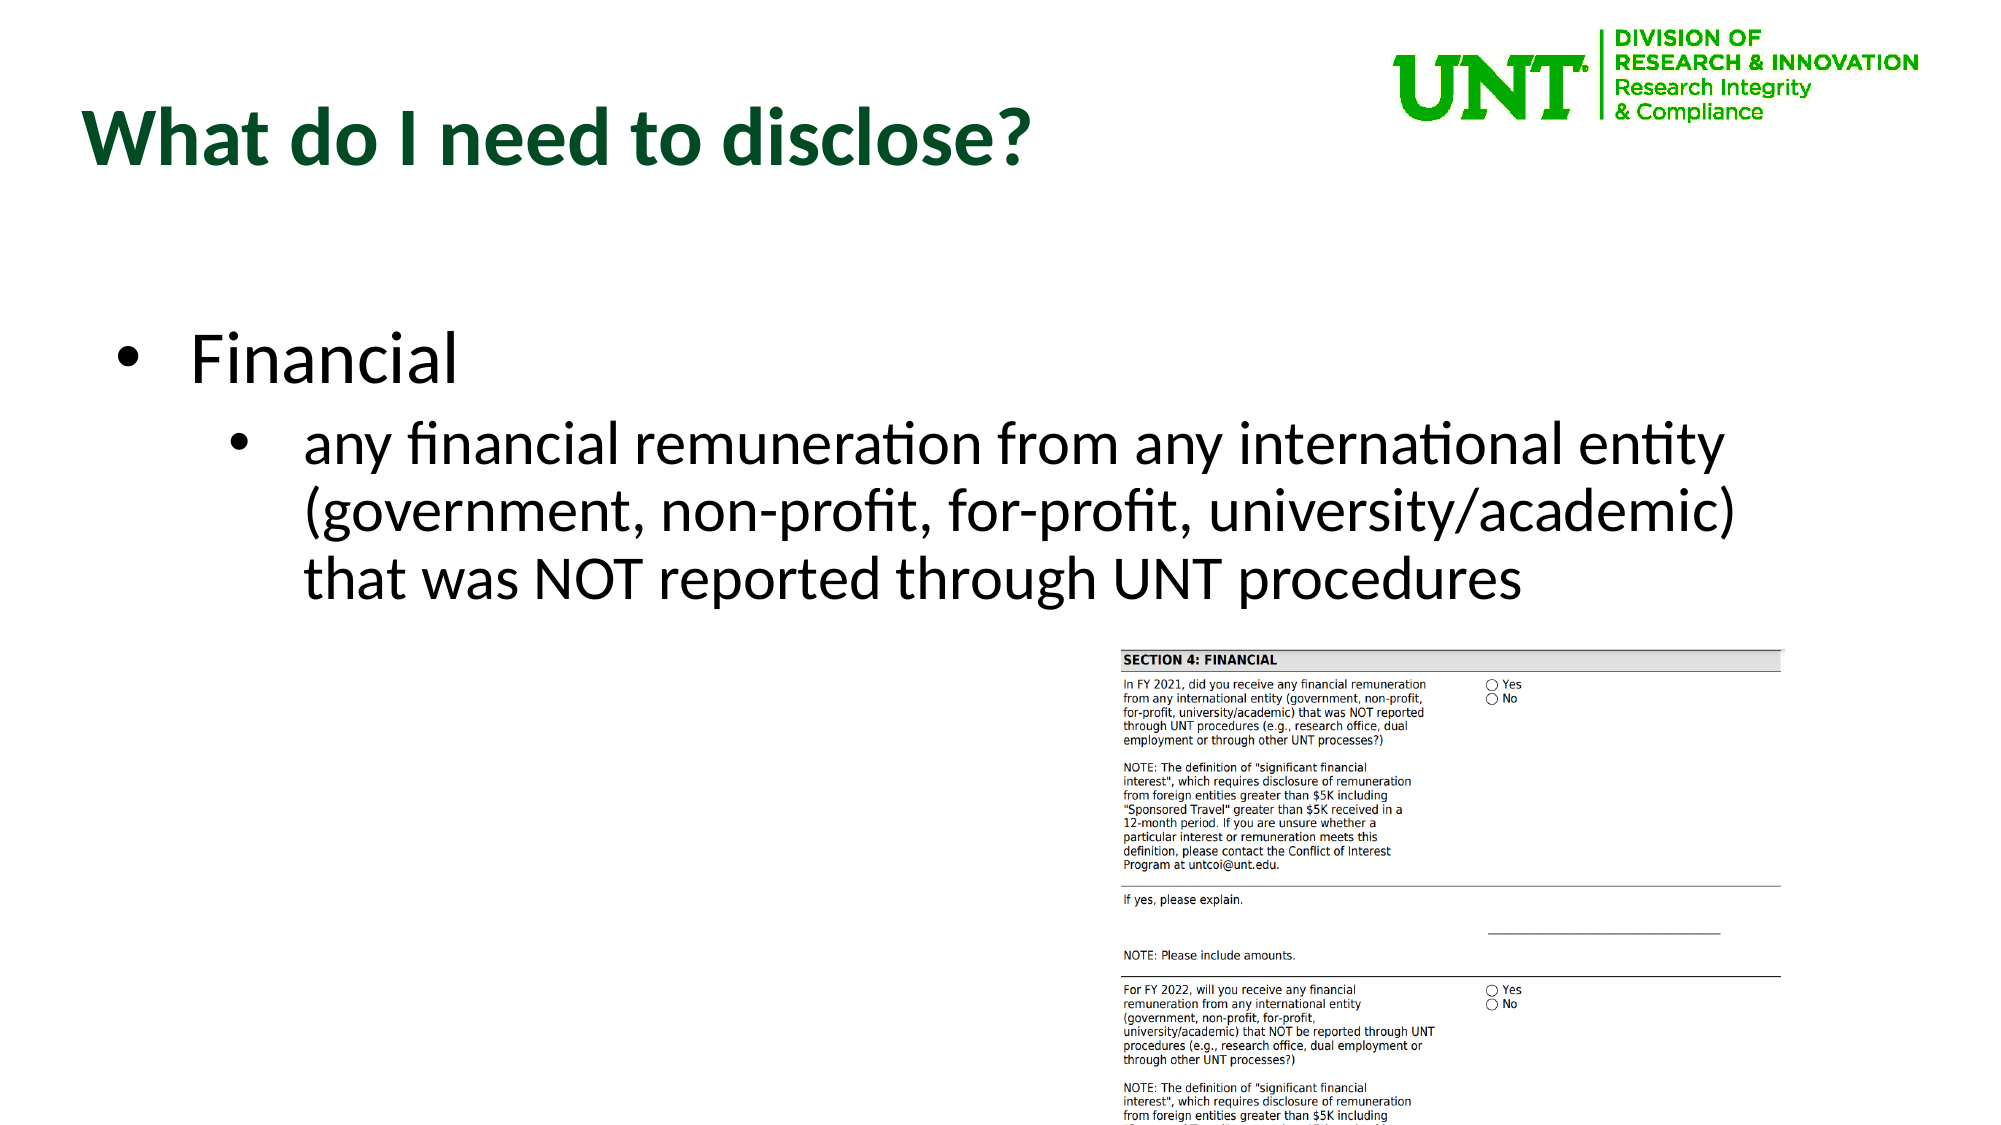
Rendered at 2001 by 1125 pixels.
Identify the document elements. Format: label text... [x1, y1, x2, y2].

list What do I need to disclose? [66, 86, 1623, 208]
picture [1121, 649, 1785, 1125]
list Financial any financial remuneration from any international entity (government, non-profit, for-profit, university/academic) that was NOT reported through UNT procedures [101, 311, 1809, 1039]
picture [1312, 0, 2000, 150]
